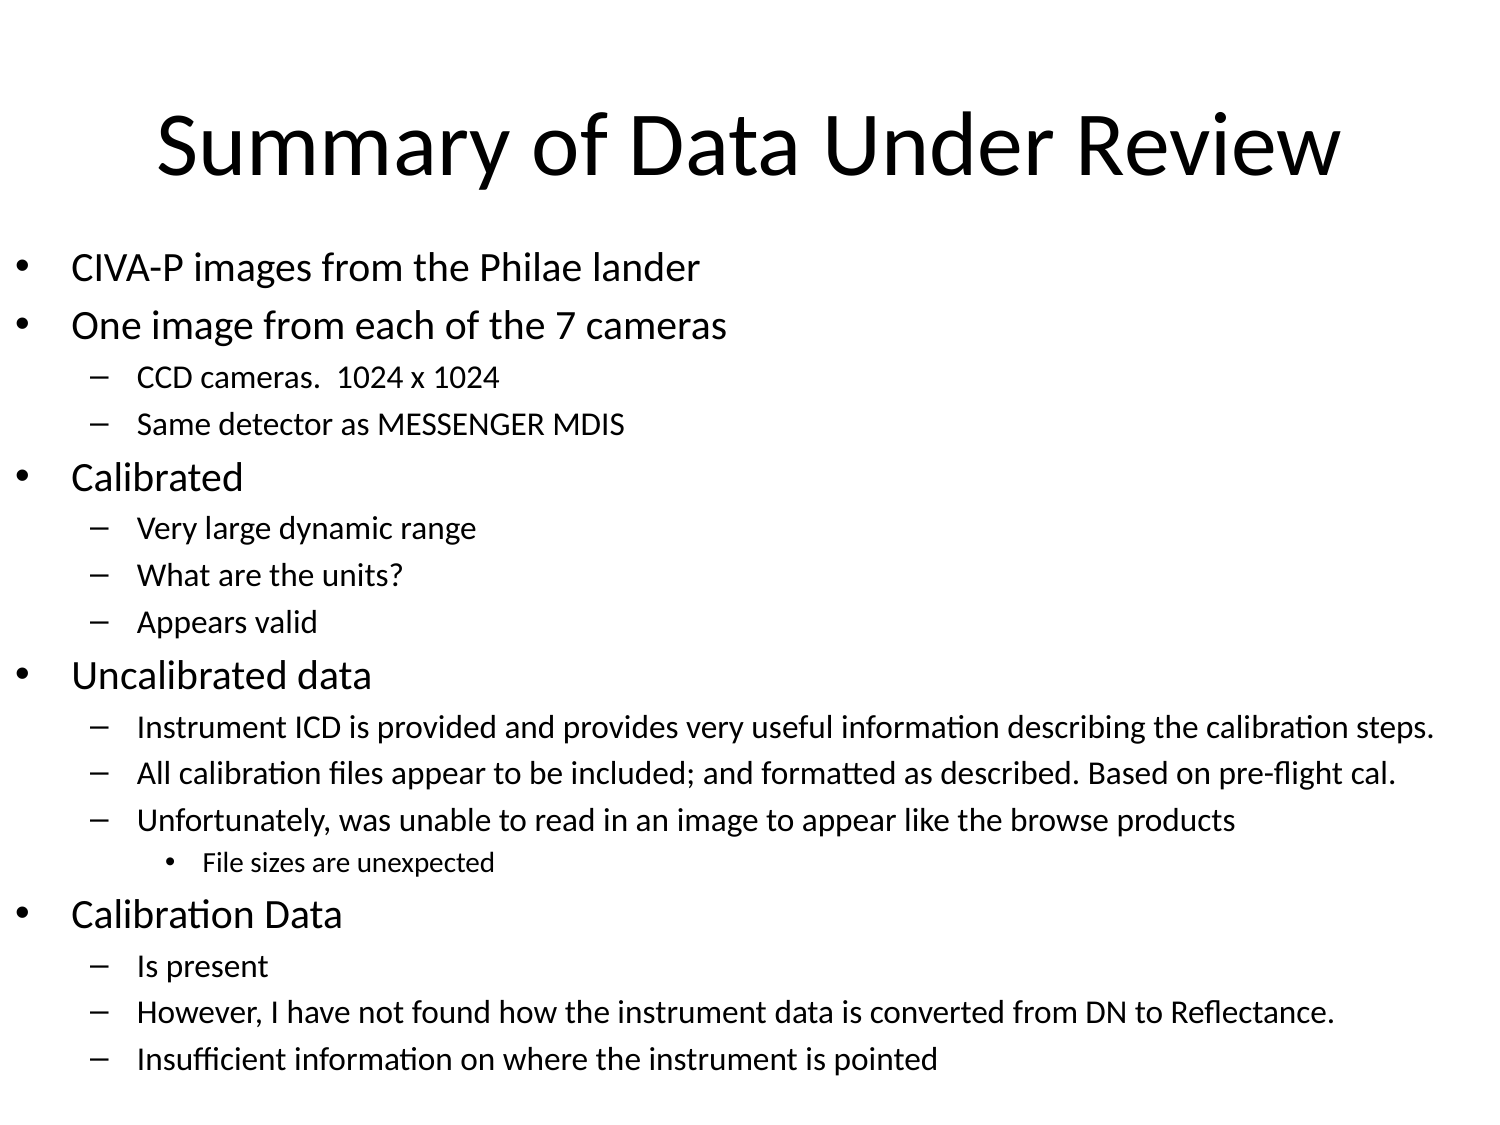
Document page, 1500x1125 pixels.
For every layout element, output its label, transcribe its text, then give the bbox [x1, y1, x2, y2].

list CIVA-P images from the Philae lander One image from each of the 7 cameras CCD cameras. 1024 x 1024 Same detector as MESSENGER MDIS Calibrated Very large dynamic range What are the units? Appears valid Uncalibrated data Instrument ICD is provided and provides very useful information describing the calibration steps. All calibration files appear to be included; and formatted as described. Based on pre-flight cal. Unfortunately, was unable to read in an image to appear like the browse products File sizes are unexpected Calibration Data Is present However, I have not found how the instrument data is converted from DN to Reflectance. Insufficient information on where the instrument is pointed [0, 232, 1494, 1097]
title Summary of Data Under Review [75, 45, 1425, 232]
